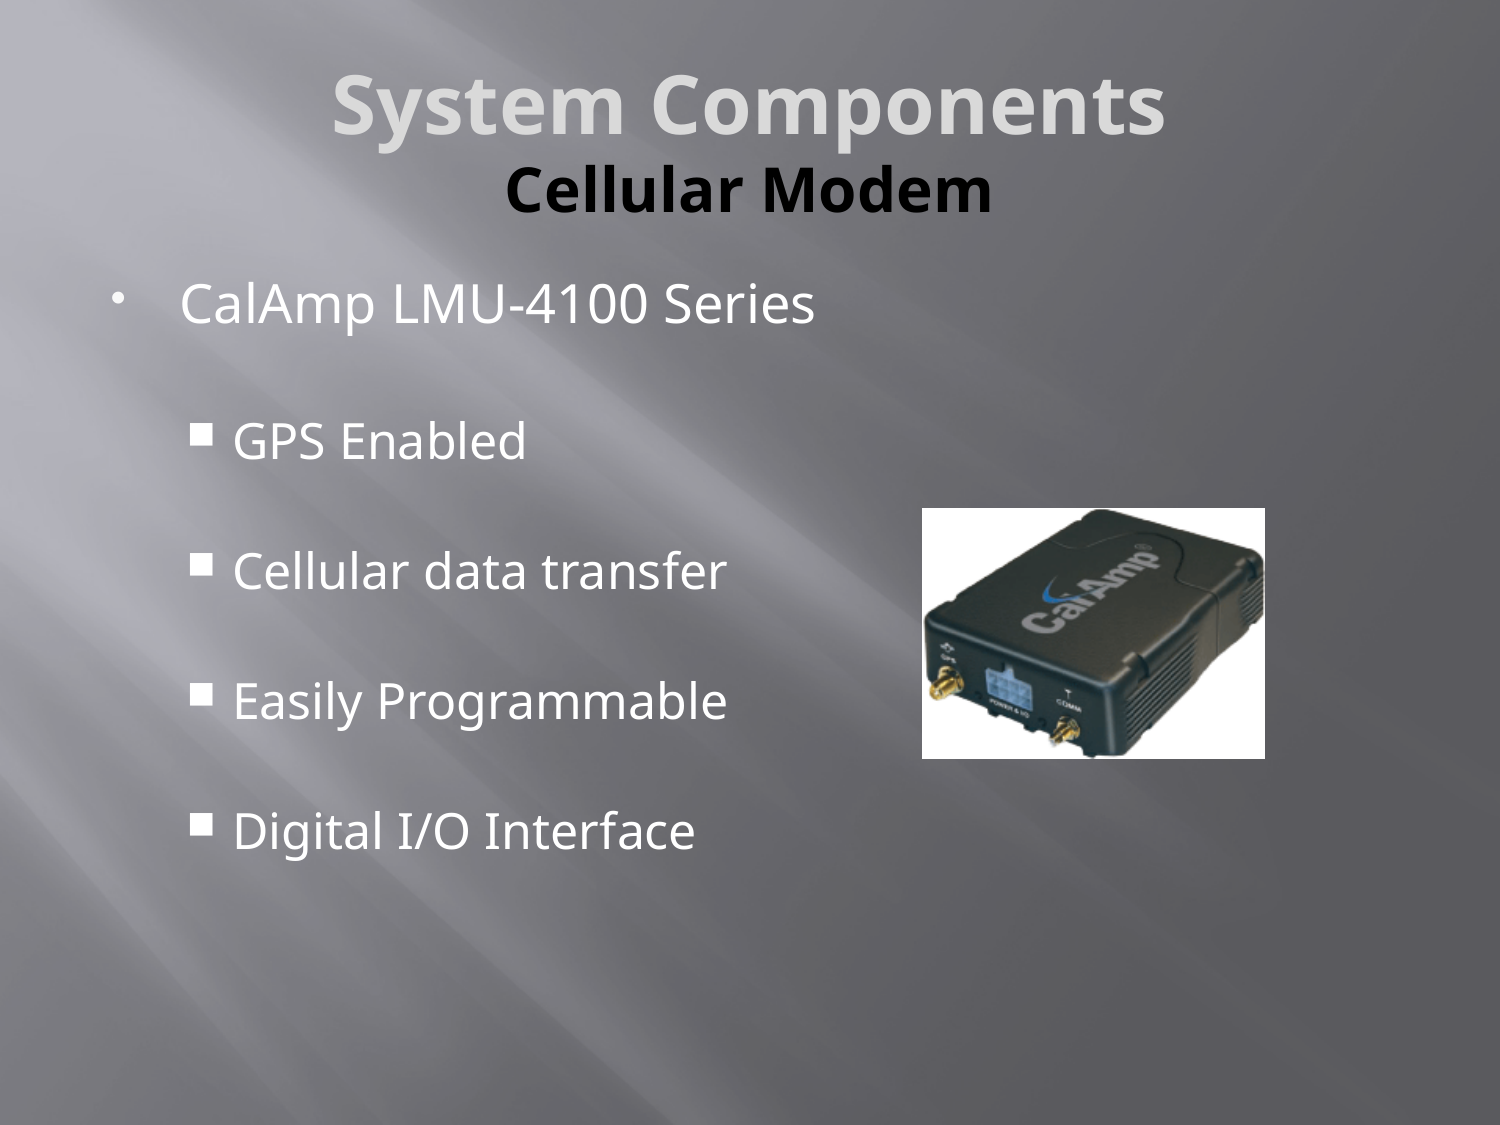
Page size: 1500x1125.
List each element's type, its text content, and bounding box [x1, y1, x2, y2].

title System Components Cellular Modem [75, 45, 1425, 233]
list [922, 508, 1265, 759]
list CalAmp LMU-4100 Series GPS Enabled Cellular data transfer Easily Programmable Digital I/O Interface [75, 262, 900, 1005]
